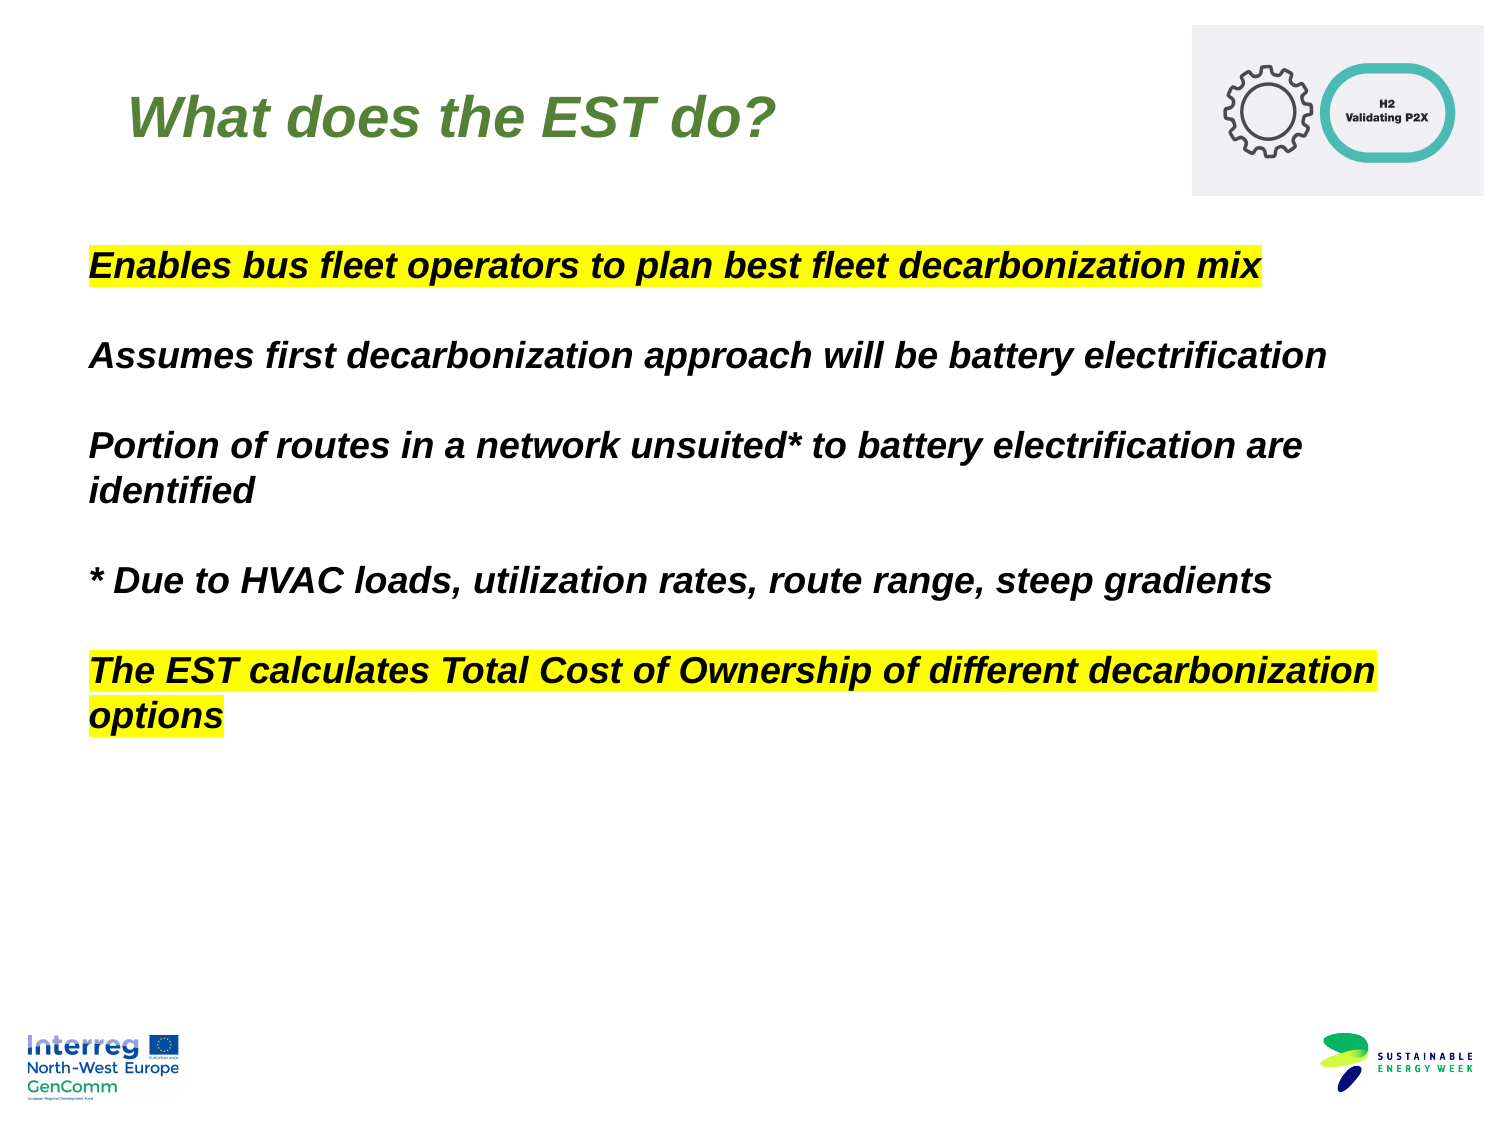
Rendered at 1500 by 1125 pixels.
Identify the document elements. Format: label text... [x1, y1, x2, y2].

picture [27, 1035, 179, 1102]
picture [1287, 1001, 1500, 1125]
text_box What does the EST do? [112, 71, 985, 192]
text_box Enables bus fleet operators to plan best fleet decarbonization mix Assumes first decarbonization approach will be battery electrification Portion of routes in a network unsuited* to battery electrification are identified * Due to HVAC loads, utilization rates, route range, steep gradients The EST calculates Total Cost of Ownership of different decarbonization options [73, 233, 1457, 744]
picture [1192, 25, 1484, 196]
